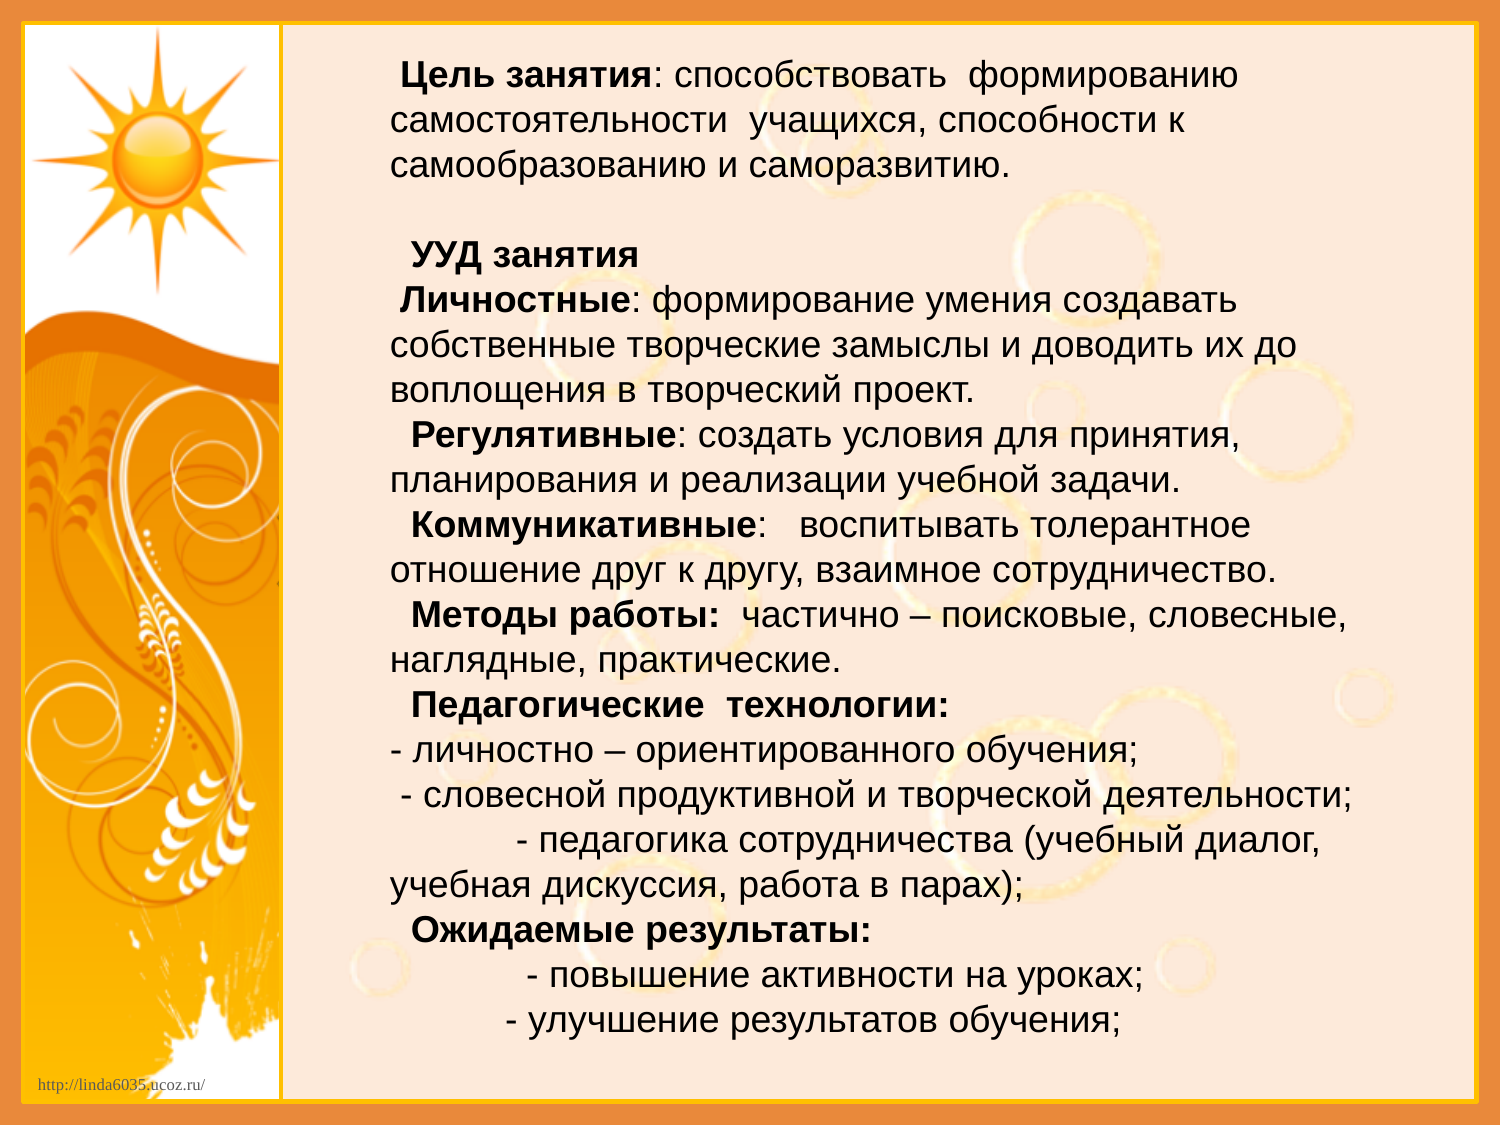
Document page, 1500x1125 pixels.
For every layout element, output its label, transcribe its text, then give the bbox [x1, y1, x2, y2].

picture [25, 25, 279, 1099]
text_box Цель занятия: способствовать формированию самостоятельности учащихся, способности к самообразованию и саморазвитию. УУД занятия Личностные: формирование умения создавать собственные творческие замыслы и доводить их до воплощения в творческий проект. Регулятивные: создать условия для принятия, планирования и реализации учебной задачи. Коммуникативные: воспитывать толерантное отношение друг к другу, взаимное сотрудничество. Методы работы: частично – поисковые, словесные, наглядные, практические. Педагогические технологии: - личностно – ориентированного обучения; - словесной продуктивной и творческой деятельности; - педагогика сотрудничества (учебный диалог, учебная дискуссия, работа в парах); Ожидаемые результаты: - повышение активности на уроках; - улучшение результатов обучения; [375, 42, 1447, 1048]
